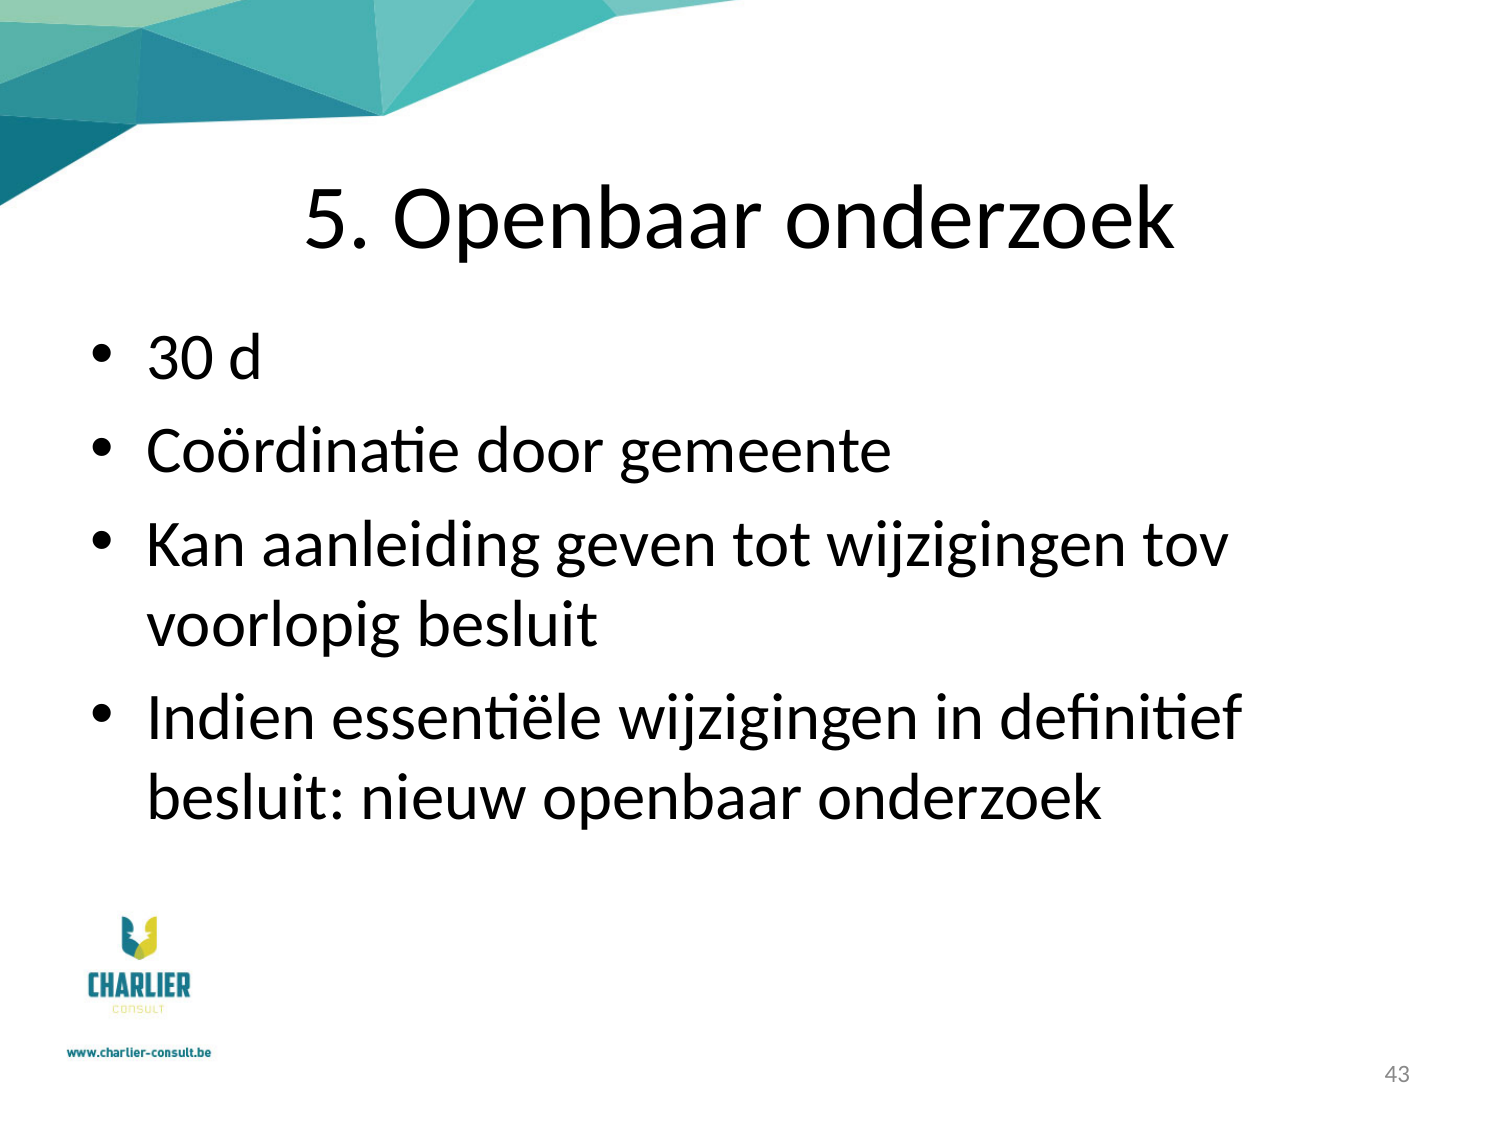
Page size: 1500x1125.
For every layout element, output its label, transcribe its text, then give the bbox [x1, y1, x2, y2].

list 30 d Coördinatie door gemeente Kan aanleiding geven tot wijzigingen tov voorlopig besluit Indien essentiële wijzigingen in definitief besluit: nieuw openbaar onderzoek [75, 305, 1425, 919]
title 5. Openbaar onderzoek [65, 133, 1416, 289]
slide_number 43 [1074, 1042, 1425, 1103]
picture [0, 0, 763, 1125]
